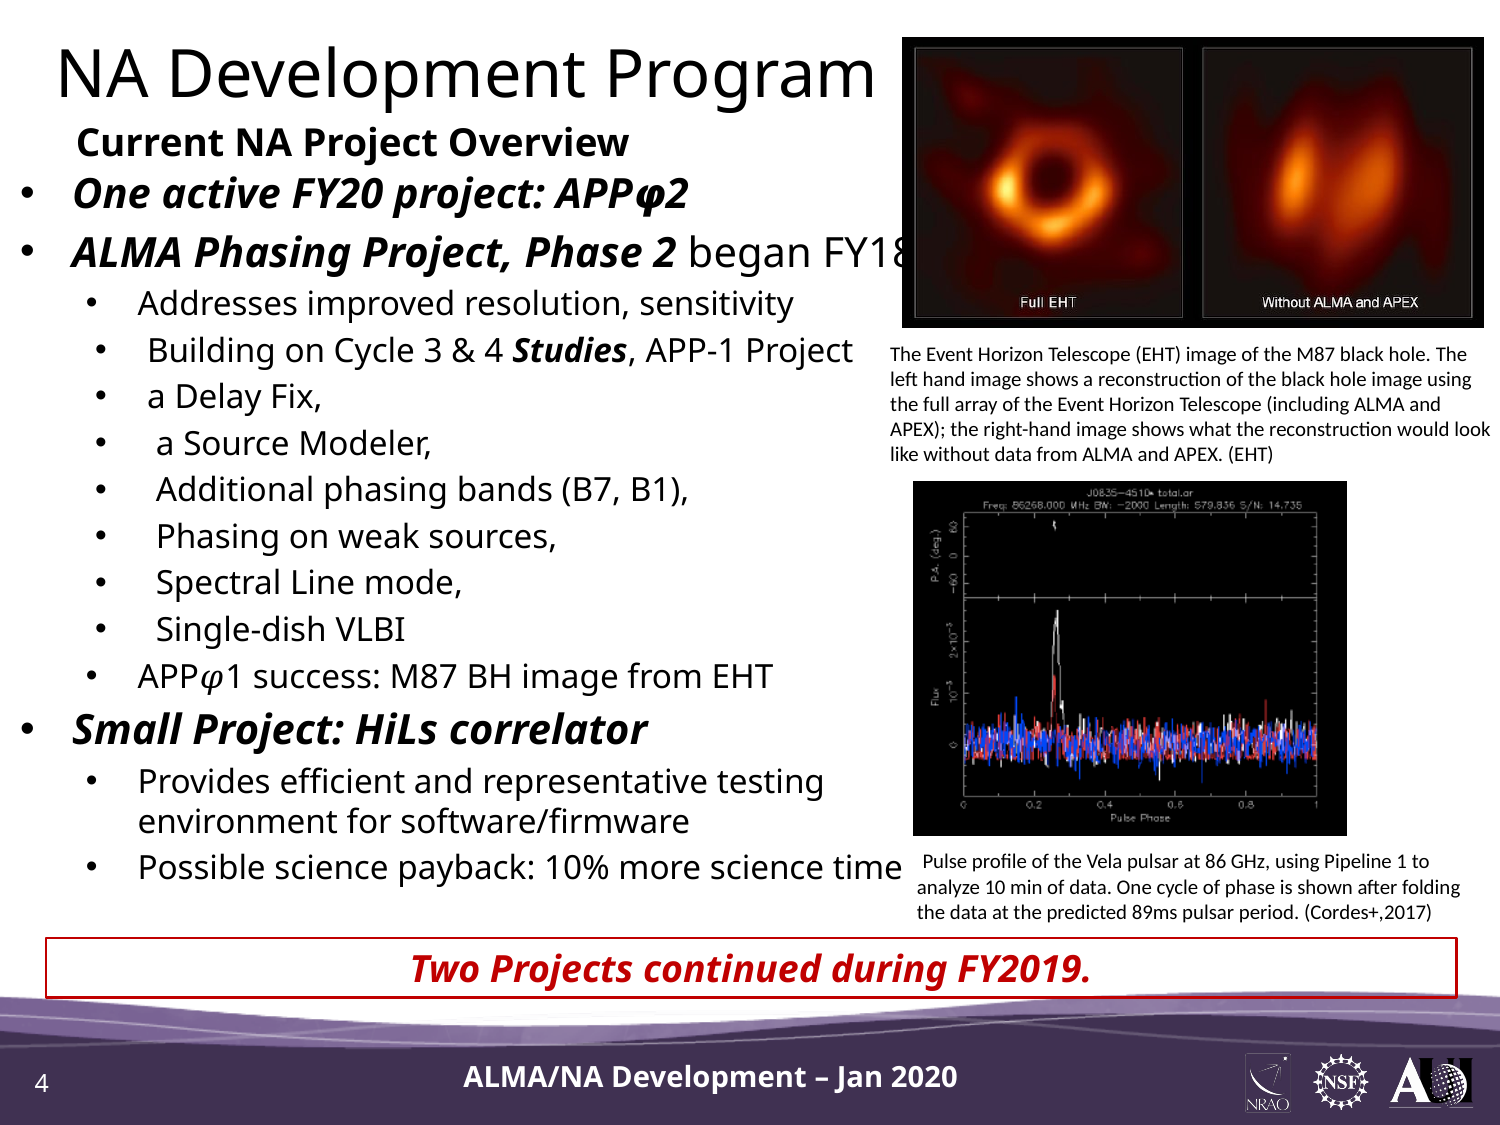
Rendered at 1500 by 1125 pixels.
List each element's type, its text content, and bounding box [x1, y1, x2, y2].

text_box Current NA Project Overview [61, 110, 896, 159]
text_box Current NA Project Overview [965, 473, 1412, 756]
list One active FY20 project: APP𝞿2 ALMA Phasing Project, Phase 2 began FY18 Addresses improved resolution, sensitivity Building on Cycle 3 & 4 Studies, APP-1 Project a Delay Fix, a Source Modeler, Additional phasing bands (B7, B1), Phasing on weak sources, Spectral Line mode, Single-dish VLBI APP𝜑1 success: M87 BH image from EHT Small Project: HiLs correlator Provides efficient and representative testing environment for software/firmware Possible science payback: 10% more science time [5, 159, 965, 894]
picture [901, 37, 1484, 328]
picture [912, 481, 1348, 837]
text_box Two Projects continued during FY2019. [46, 937, 1457, 998]
text_box The Event Horizon Telescope (EHT) image of the M87 black hole. The left hand image shows a reconstruction of the black hole image using the full array of the Event Horizon Telescope (including ALMA and APEX); the right-hand image shows what the reconstruction would look like without data from ALMA and APEX. (EHT) [875, 333, 1500, 473]
list NA Development Program [41, 23, 1458, 103]
text_box Pulse profile of the Vela pulsar at 86 GHz, using Pipeline 1 to analyze 10 min of data. One cycle of phase is shown after folding the data at the predicted 89ms pulsar period. (Cordes+,2017) [902, 836, 1495, 964]
